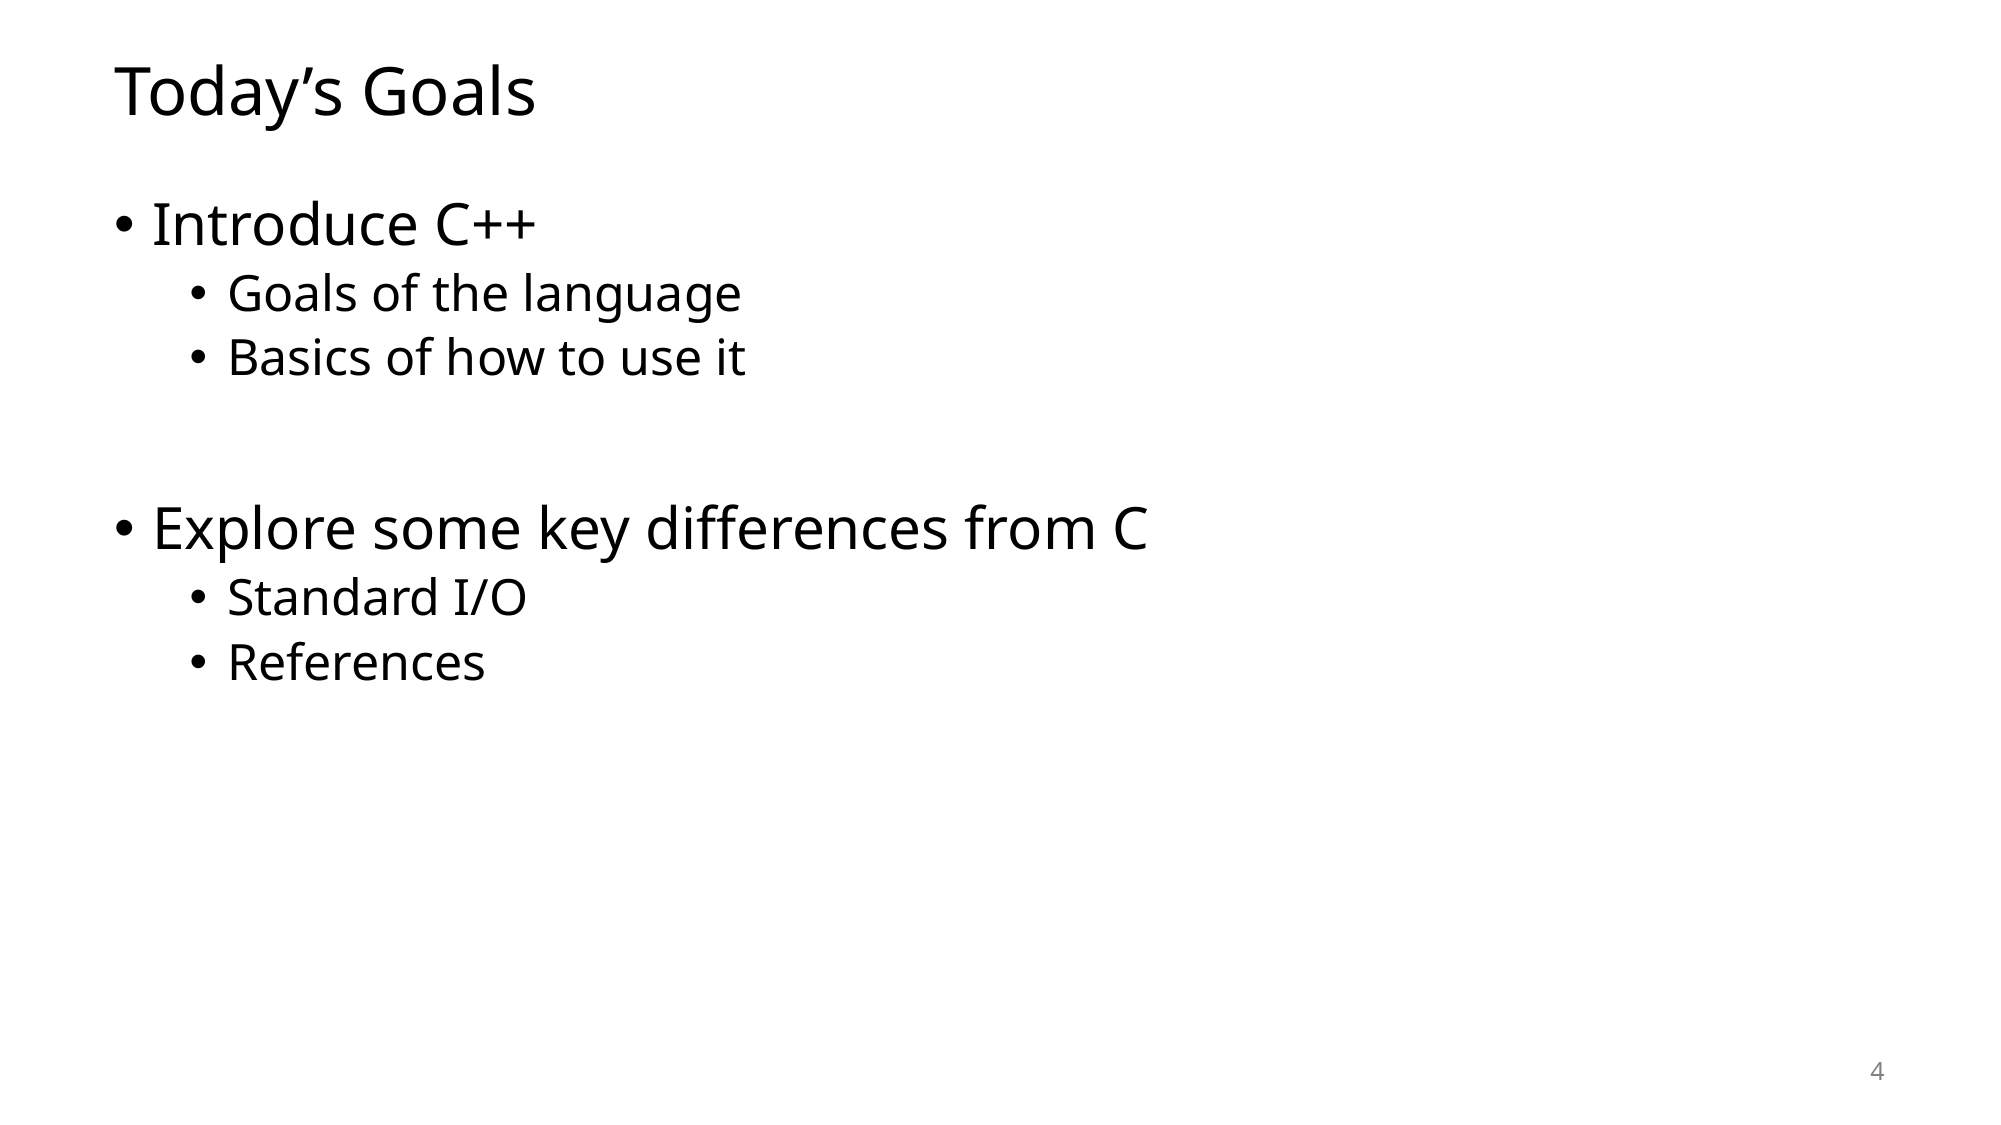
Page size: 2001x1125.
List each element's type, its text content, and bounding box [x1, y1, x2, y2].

slide_number 4 [1749, 1042, 1900, 1103]
list Introduce C++ Goals of the language Basics of how to use it Explore some key differences from C Standard I/O References [99, 187, 1900, 1013]
title Today’s Goals [99, 37, 1900, 150]
